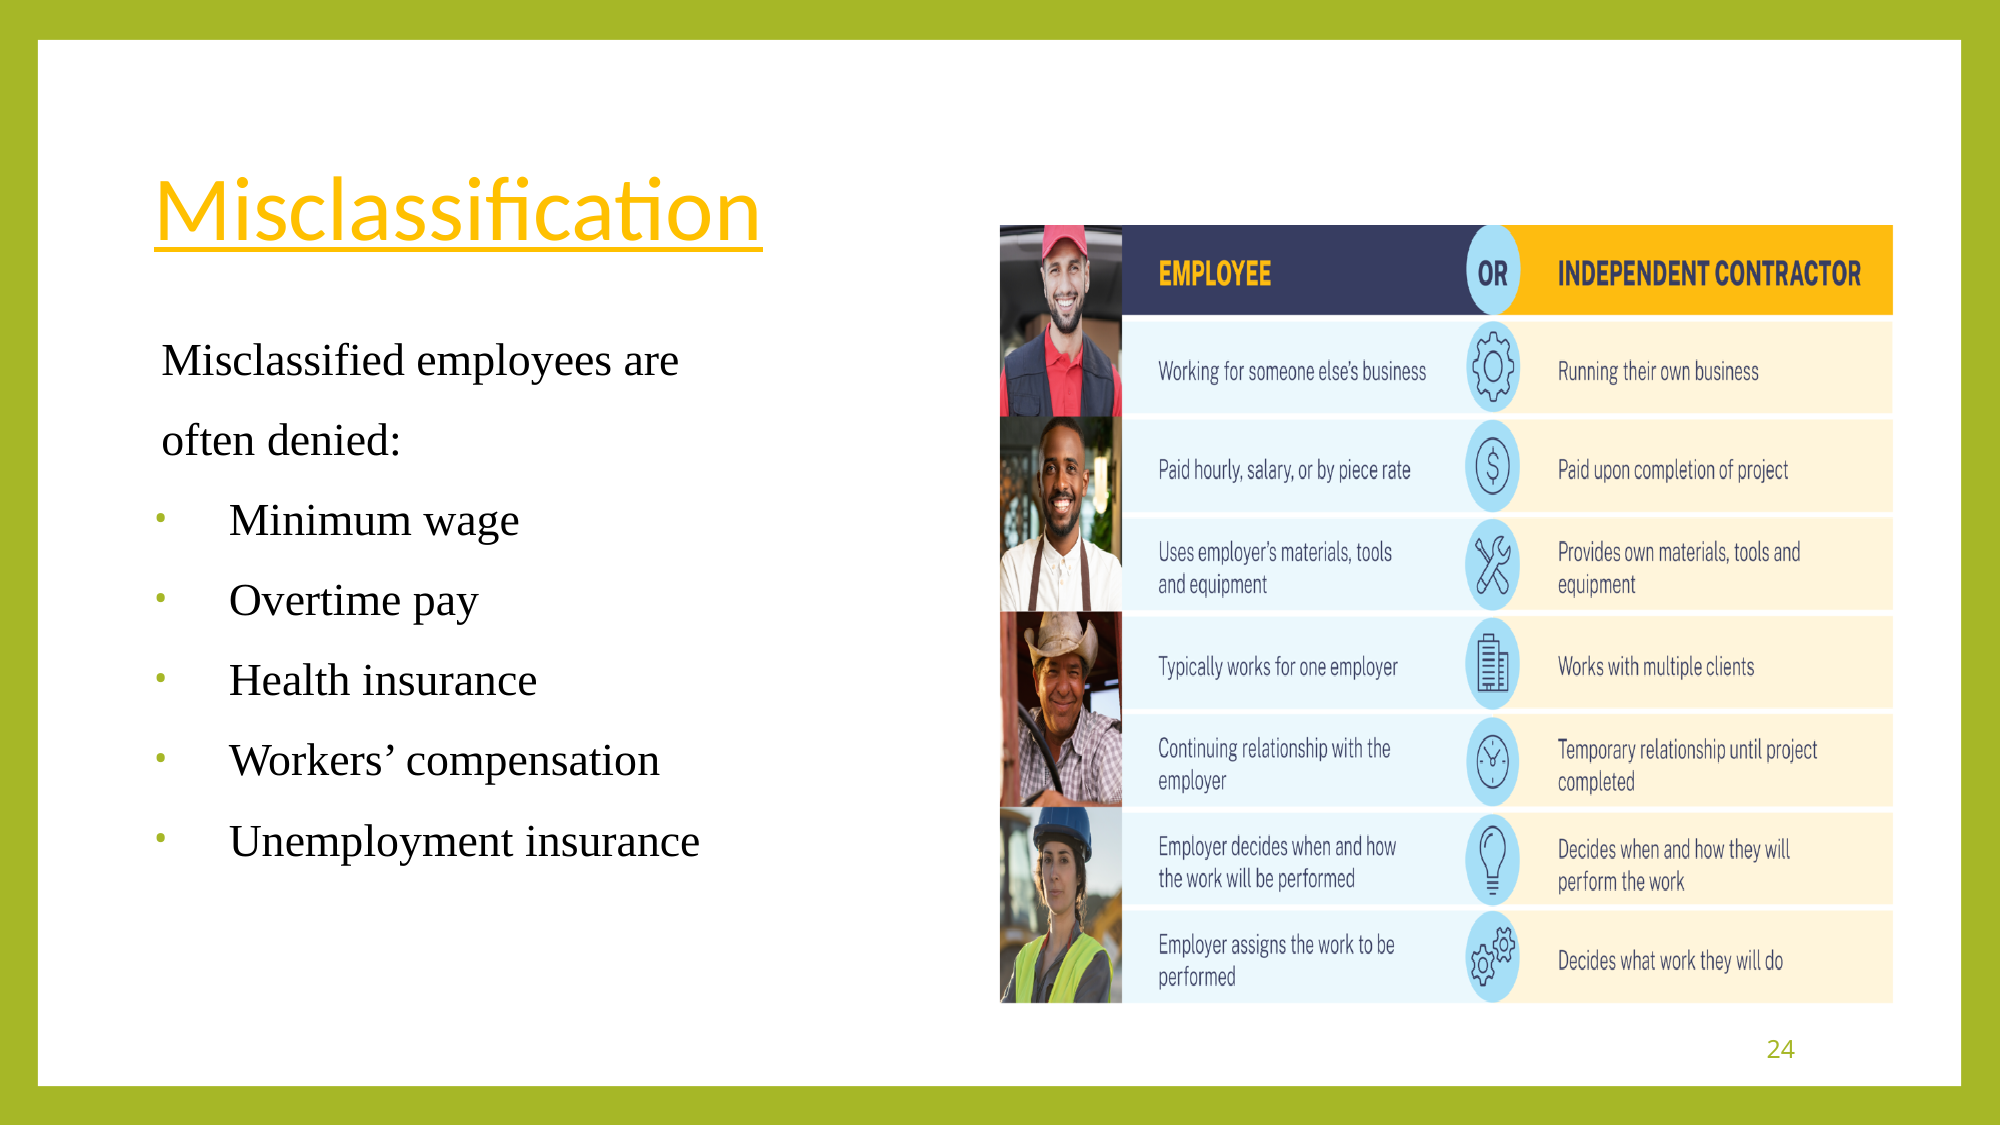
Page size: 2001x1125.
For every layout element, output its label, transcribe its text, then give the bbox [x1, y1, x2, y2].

slide_number 24 [1530, 1020, 1811, 1081]
title Misclassification [138, 99, 1808, 323]
picture [999, 224, 1895, 1005]
list Misclassified employees are often denied: Minimum wage Overtime pay Health insurance Workers’ compensation Unemployment insurance [138, 322, 860, 949]
